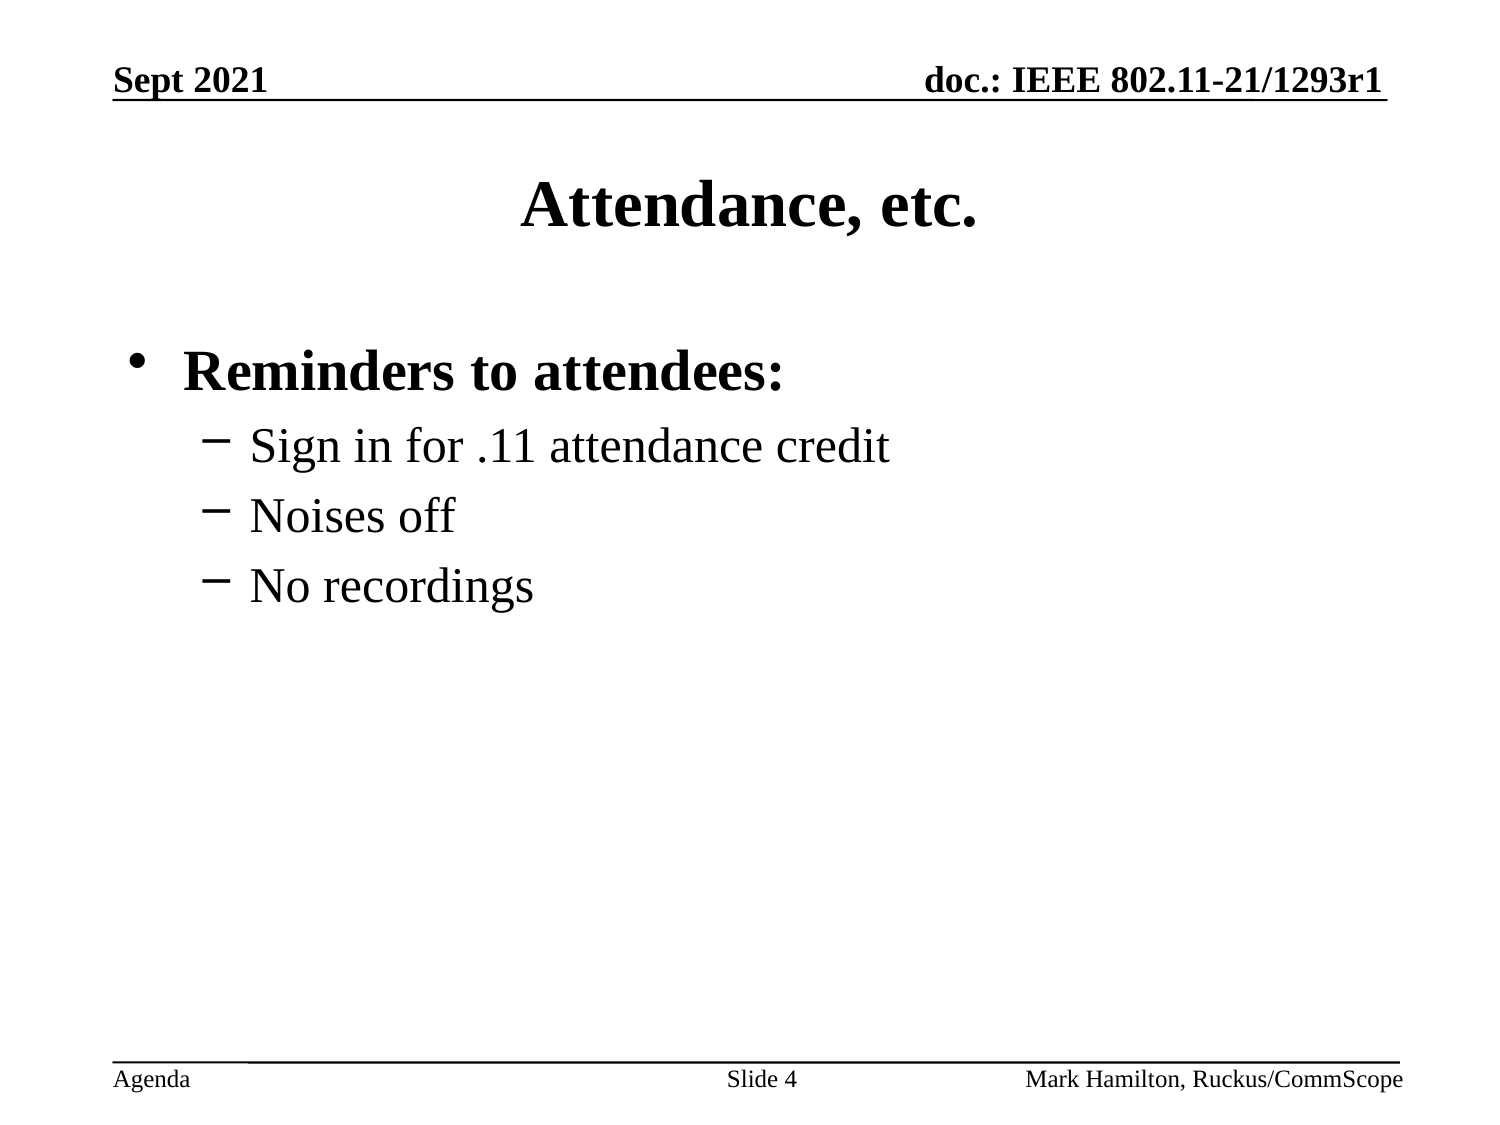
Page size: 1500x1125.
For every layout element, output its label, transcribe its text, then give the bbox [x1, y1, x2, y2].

title Attendance, etc. [112, 112, 1388, 288]
list Reminders to attendees: Sign in for .11 attendance credit Noises off No recordings [112, 324, 1388, 1000]
